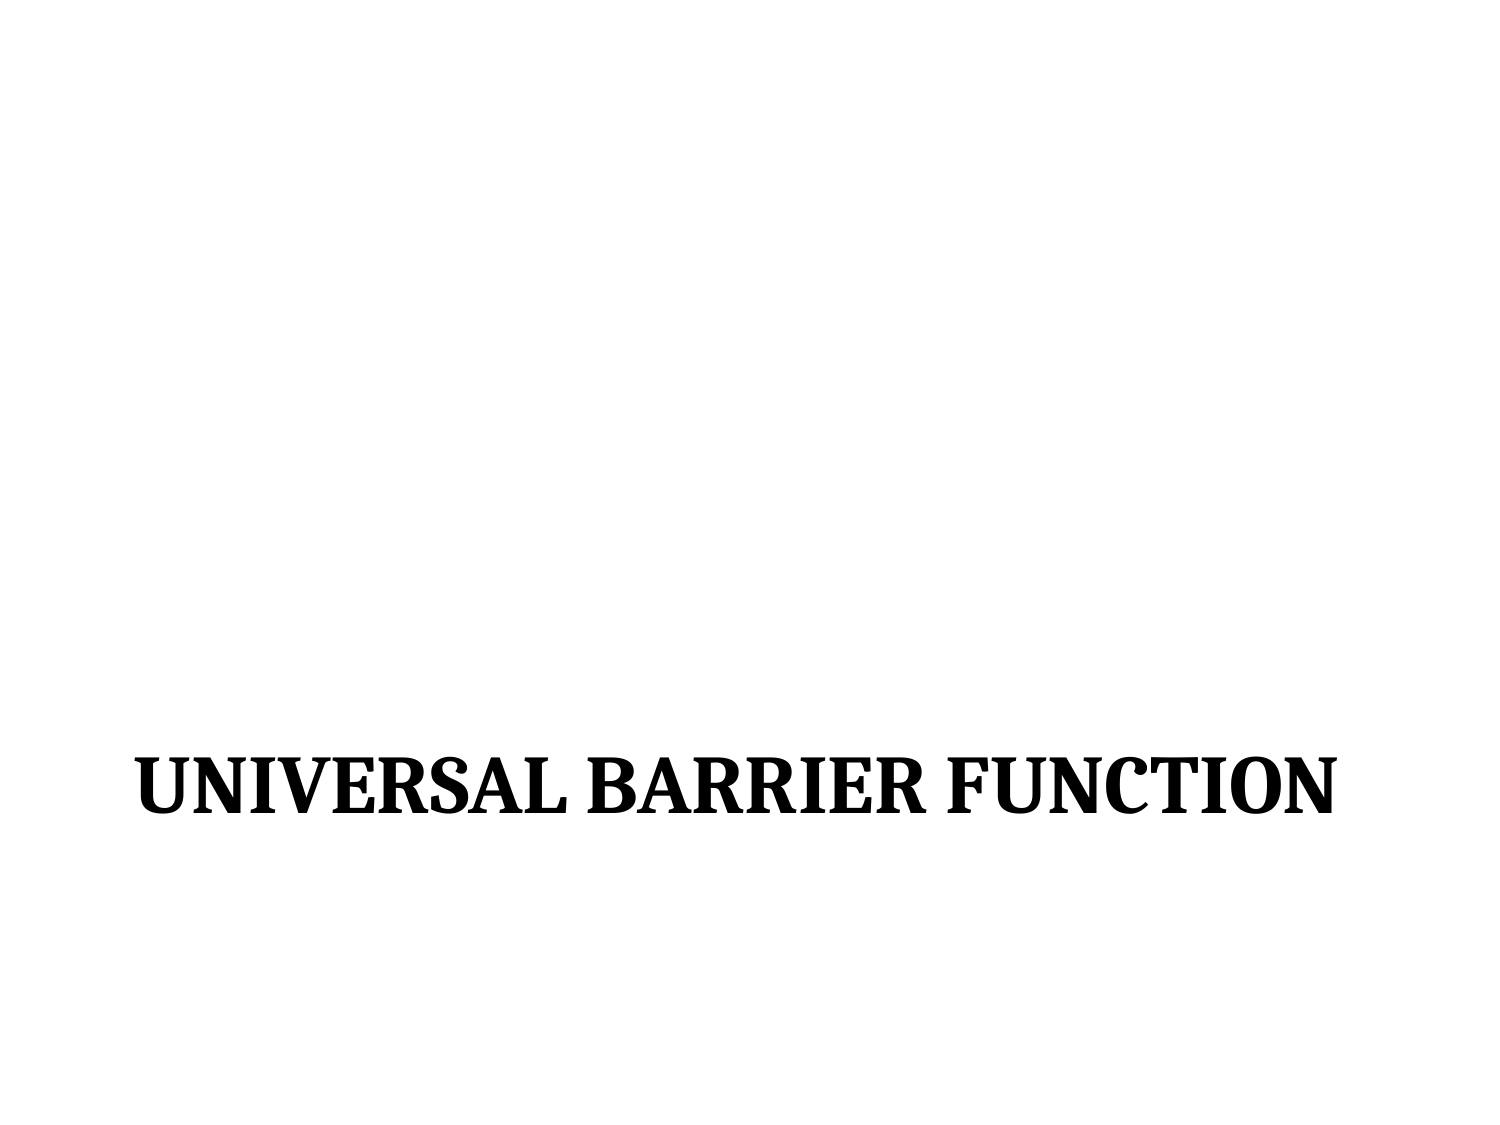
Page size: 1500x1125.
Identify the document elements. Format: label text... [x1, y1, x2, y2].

title Universal Barrier Function [118, 722, 1394, 947]
